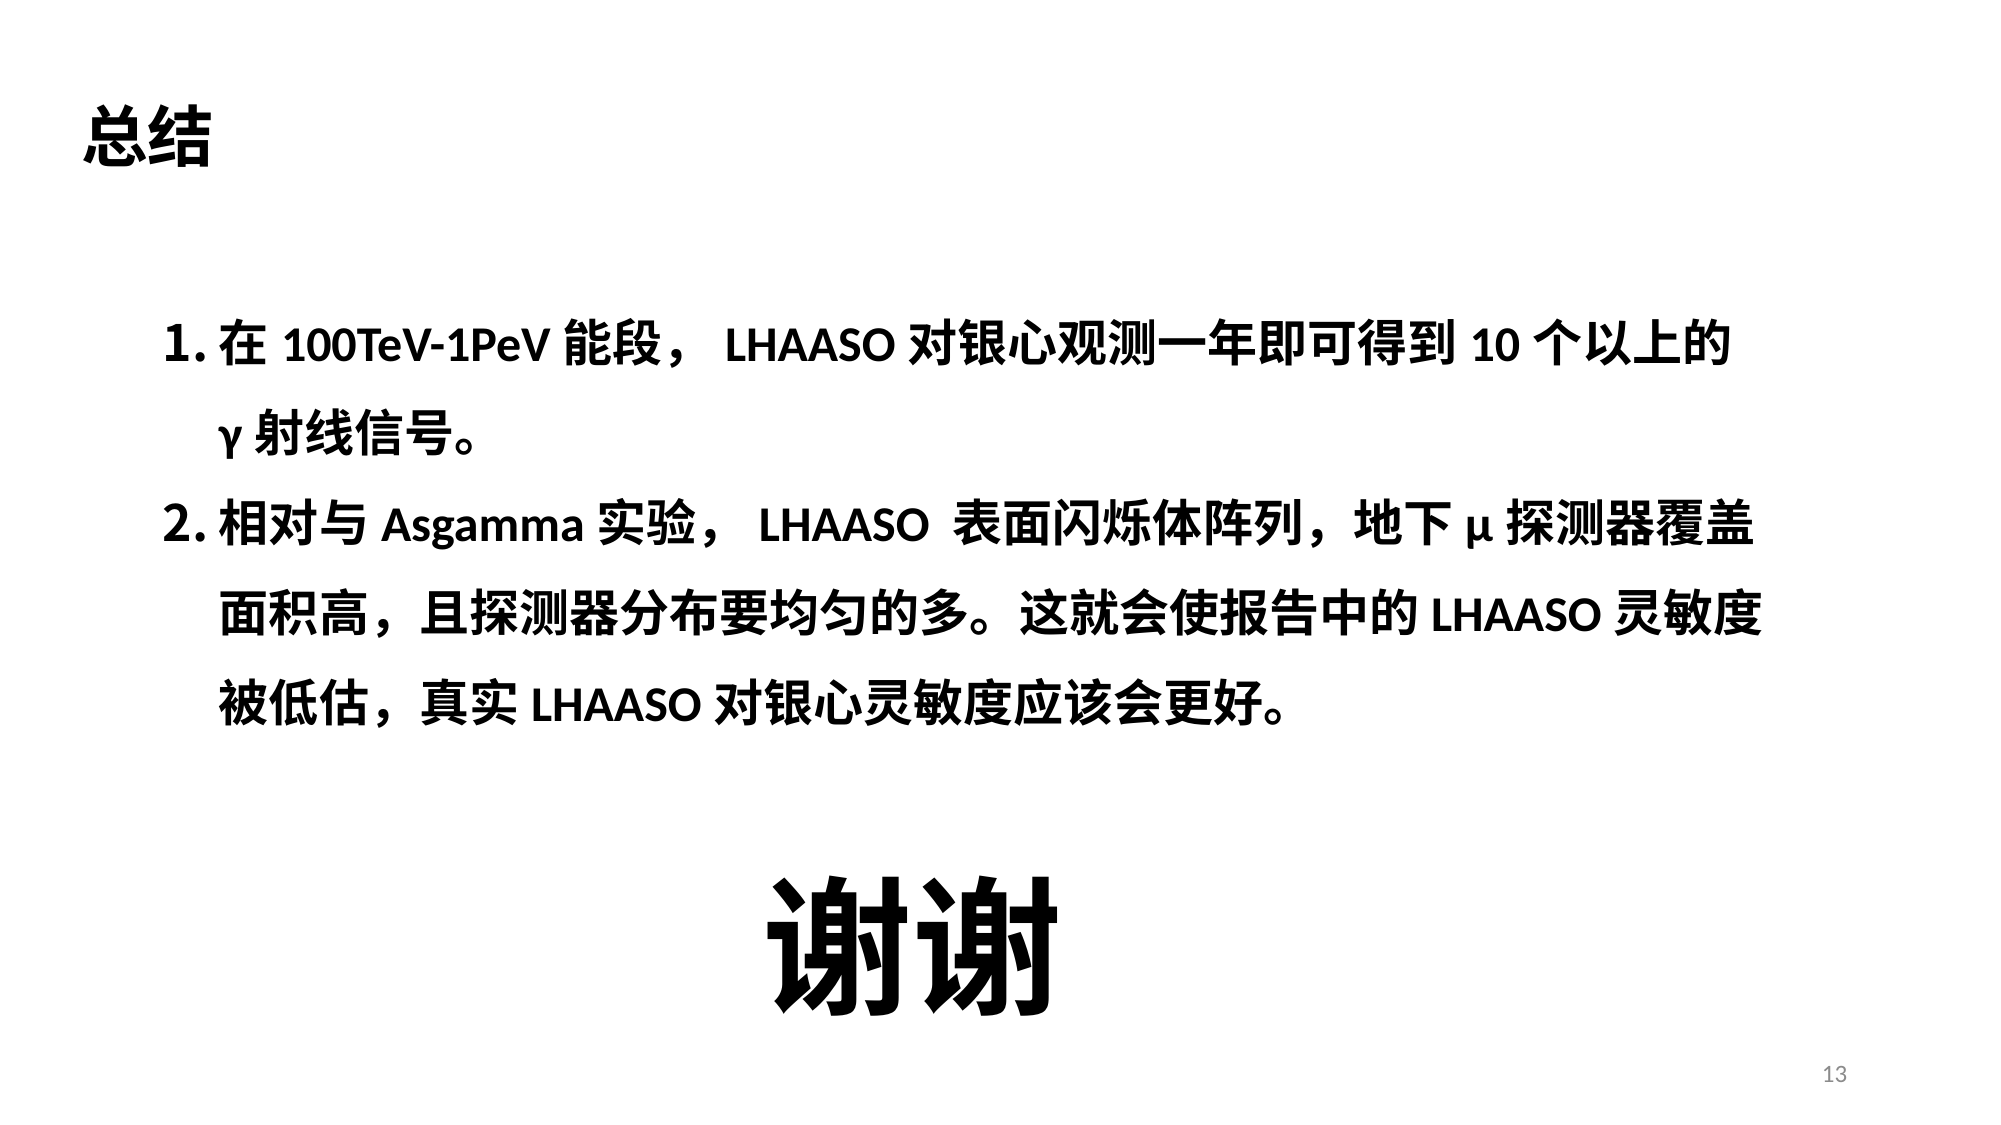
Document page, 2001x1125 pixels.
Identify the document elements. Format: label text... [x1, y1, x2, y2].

text_box 谢谢 [747, 845, 1078, 1041]
slide_number 13 [1412, 1042, 1863, 1103]
text_box 在100TeV-1PeV能段，LHAASO对银心观测一年即可得到10个以上的γ射线信号。 相对与Asgamma实验，LHAASO 表面闪烁体阵列，地下μ探测器覆盖面积高，且探测器分布要均匀的多。这就会使报告中的LHAASO灵敏度被低估，真实LHAASO对银心灵敏度应该会更好。 [147, 274, 1780, 740]
text_box 总结 [66, 47, 230, 183]
